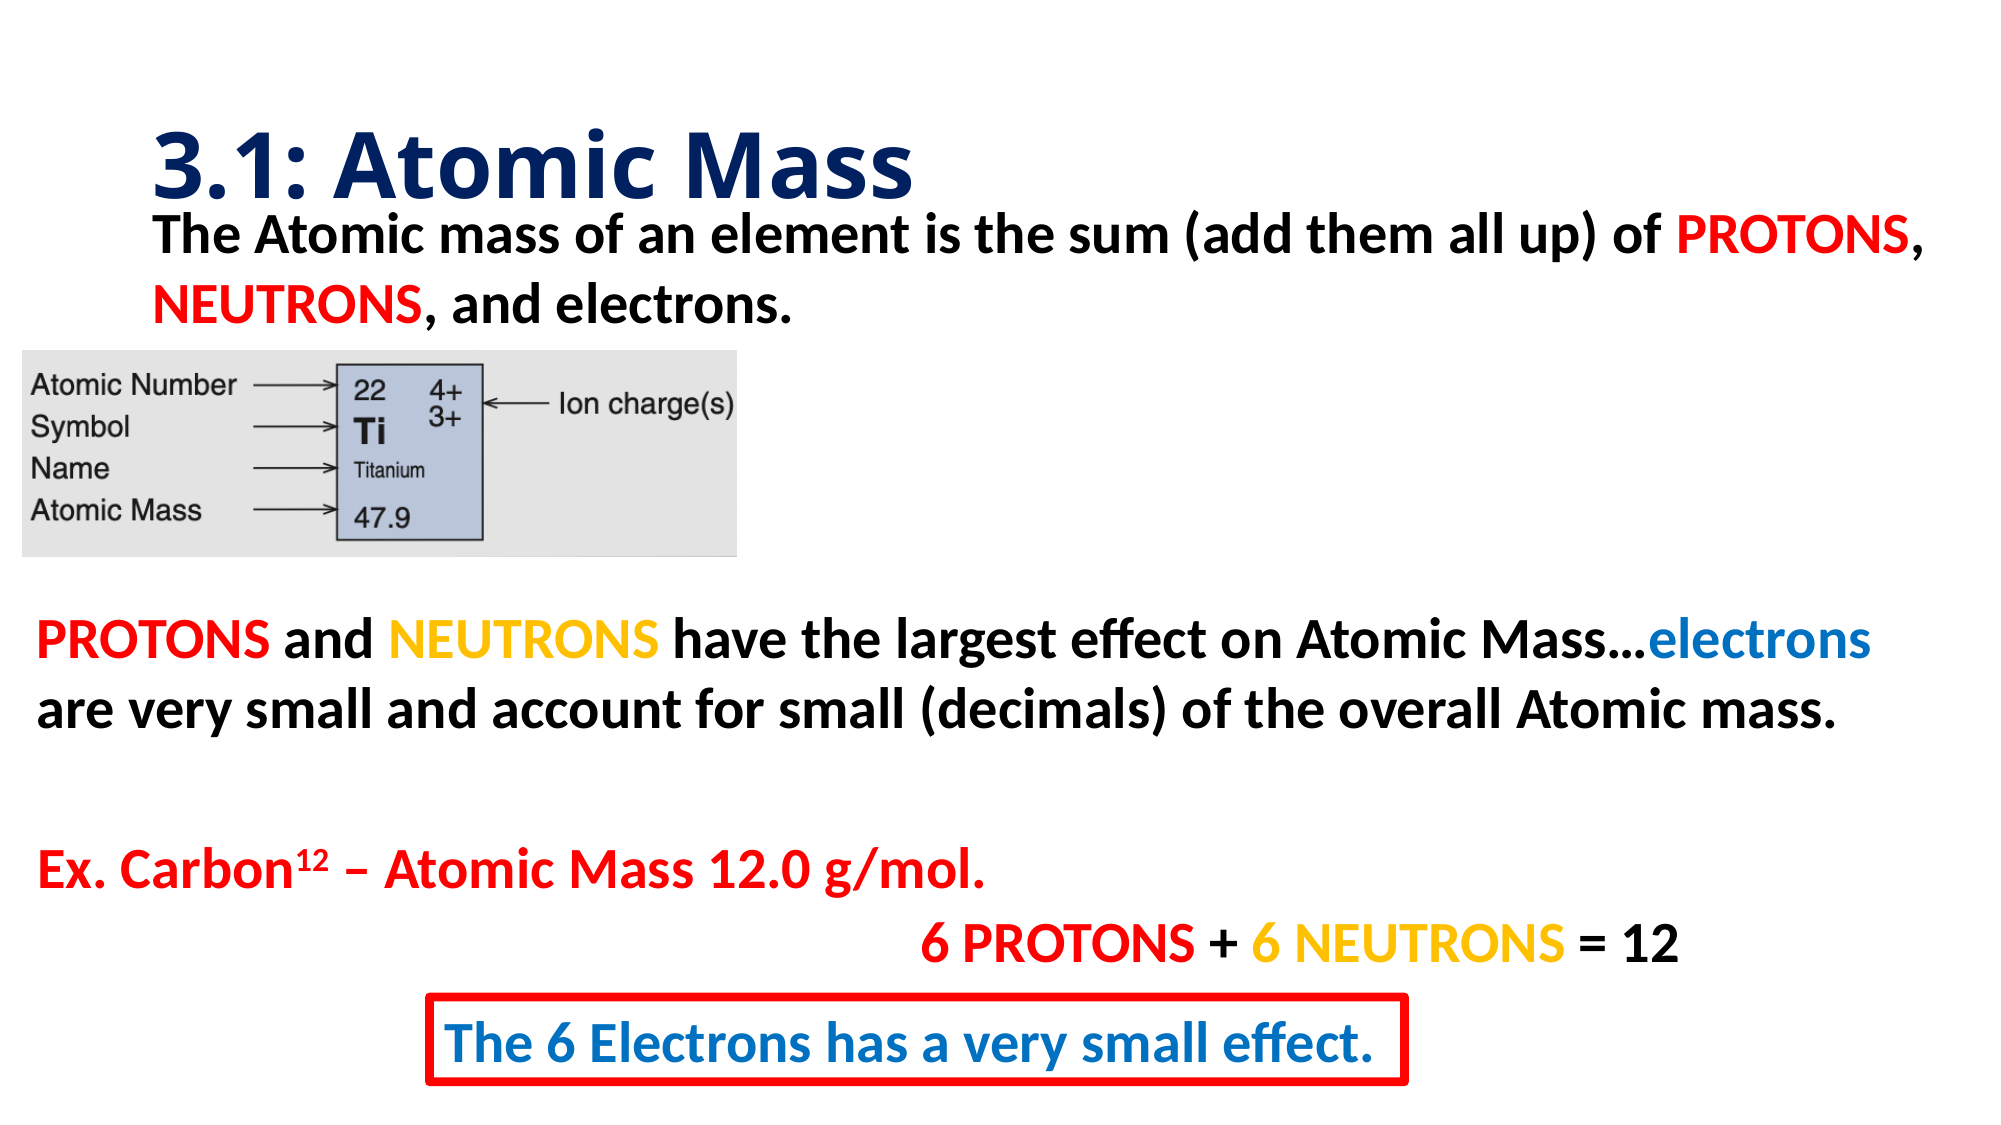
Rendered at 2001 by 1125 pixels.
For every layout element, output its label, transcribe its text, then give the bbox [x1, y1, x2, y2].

title 3.1: Atomic Mass [137, 59, 1863, 187]
text_box PROTONS and NEUTRONS have the largest effect on Atomic Mass…electrons are very small and account for small (decimals) of the overall Atomic mass. [22, 592, 1926, 748]
text_box Ex. Carbon12 – Atomic Mass 12.0 g/mol. [22, 822, 1023, 908]
picture [22, 350, 737, 557]
text_box The 6 Electrons has a very small effect. [429, 997, 1405, 1082]
text_box The Atomic mass of an element is the sum (add them all up) of PROTONS, NEUTRONS, and electrons. [137, 187, 2000, 343]
text_box 6 PROTONS + 6 NEUTRONS = 12 [905, 896, 1863, 982]
